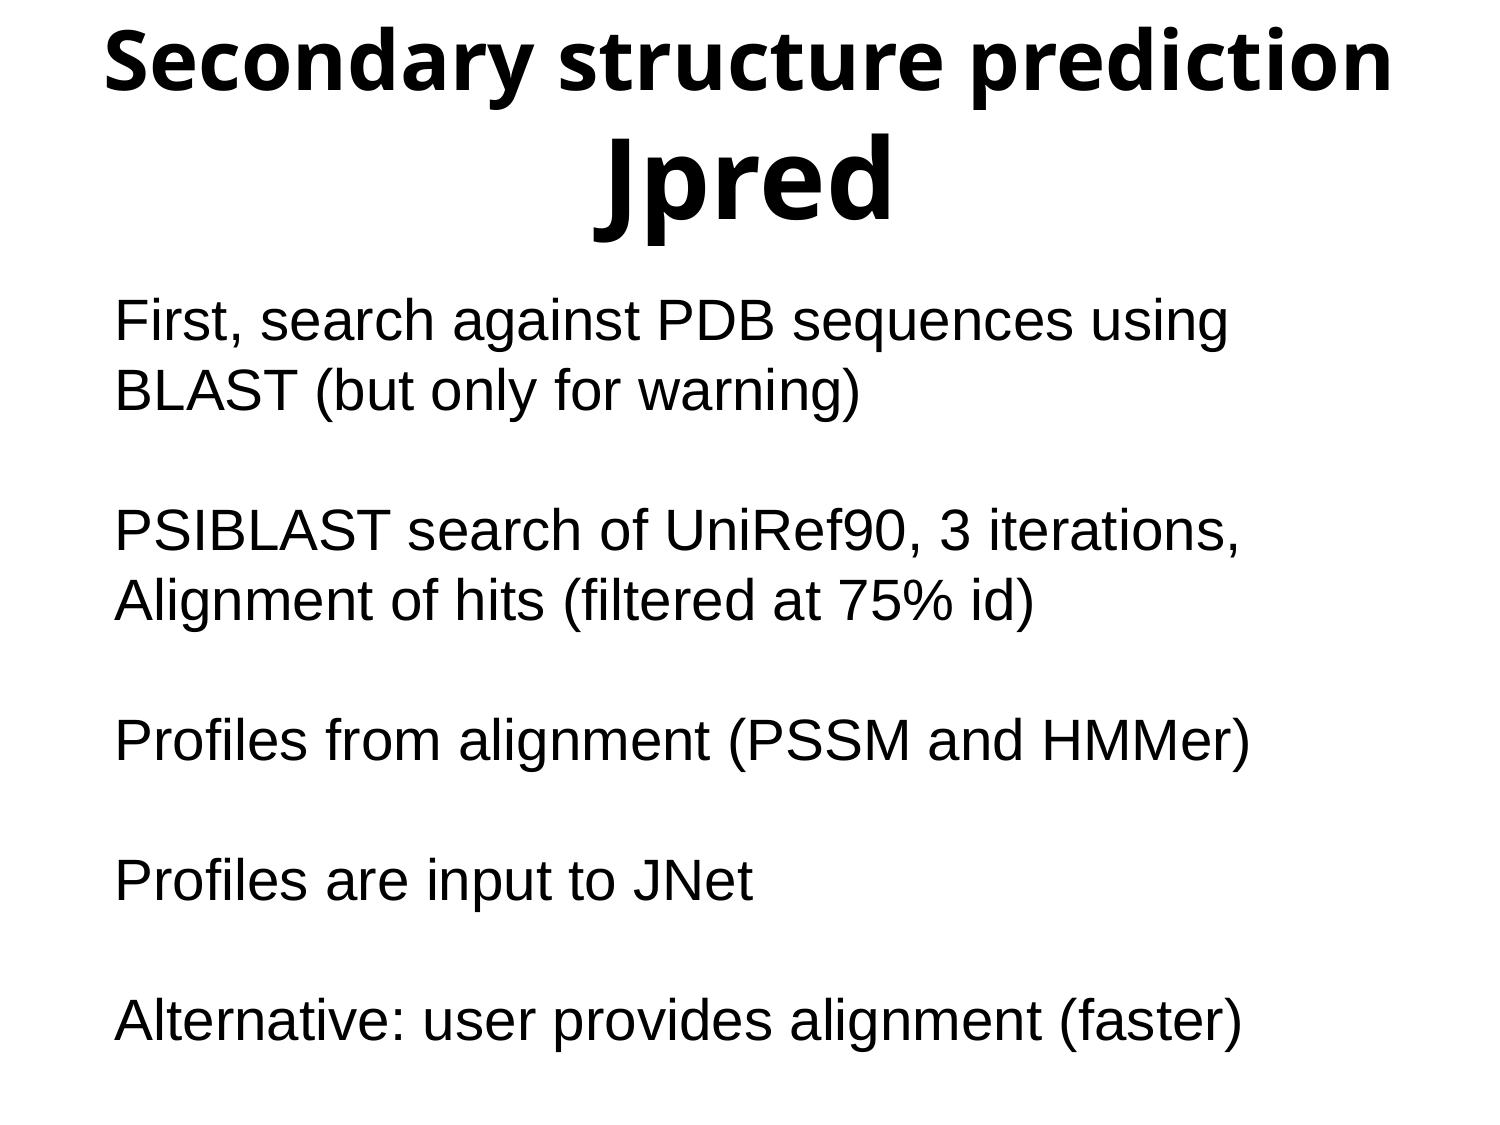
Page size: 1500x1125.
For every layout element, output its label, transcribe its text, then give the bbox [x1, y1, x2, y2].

text_box First, search against PDB sequences using BLAST (but only for warning) PSIBLAST search of UniRef90, 3 iterations, Alignment of hits (filtered at 75% id) Profiles from alignment (PSSM and HMMer) Profiles are input to JNet Alternative: user provides alignment (faster) [99, 275, 1413, 1060]
text_box Secondary structure prediction [0, 0, 1500, 99]
text_box Jpred [0, 99, 1500, 250]
